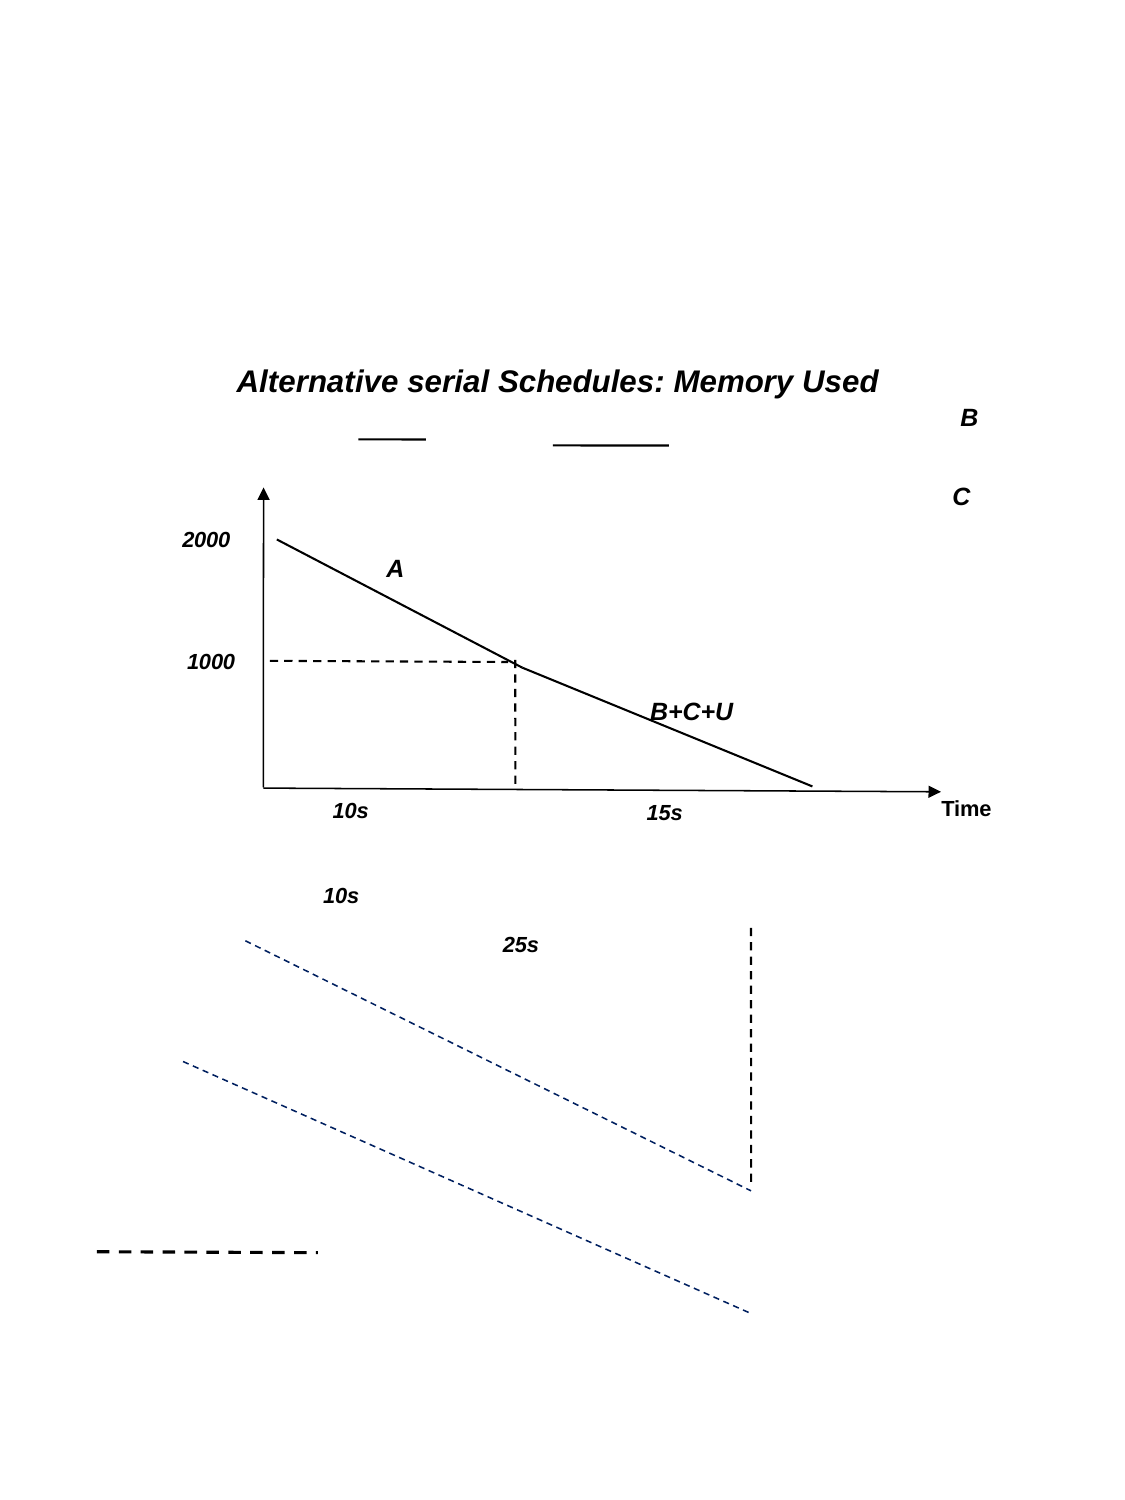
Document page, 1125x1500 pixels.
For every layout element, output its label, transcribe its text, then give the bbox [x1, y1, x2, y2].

text_box [659, 1144, 666, 1150]
text_box B [945, 394, 1020, 439]
text_box [379, 1006, 387, 1011]
text_box [457, 1182, 465, 1187]
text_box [167, 473, 1012, 834]
text_box [668, 1149, 676, 1154]
text_box [290, 1108, 298, 1113]
text_box [485, 1059, 493, 1064]
text_box [624, 1256, 632, 1261]
text_box [732, 1304, 740, 1309]
text_box [398, 1156, 406, 1161]
text_box 25s [488, 923, 563, 965]
text_box [565, 1230, 573, 1235]
text_box [673, 1278, 681, 1283]
text_box [221, 1078, 229, 1083]
text_box [495, 1063, 502, 1069]
text_box [562, 1097, 570, 1102]
text_box [591, 1111, 599, 1116]
text_box 10s [308, 874, 383, 916]
text_box Alternative serial Schedules: Memory Used [214, 354, 1050, 433]
text_box [280, 1104, 288, 1109]
text_box [302, 968, 310, 973]
